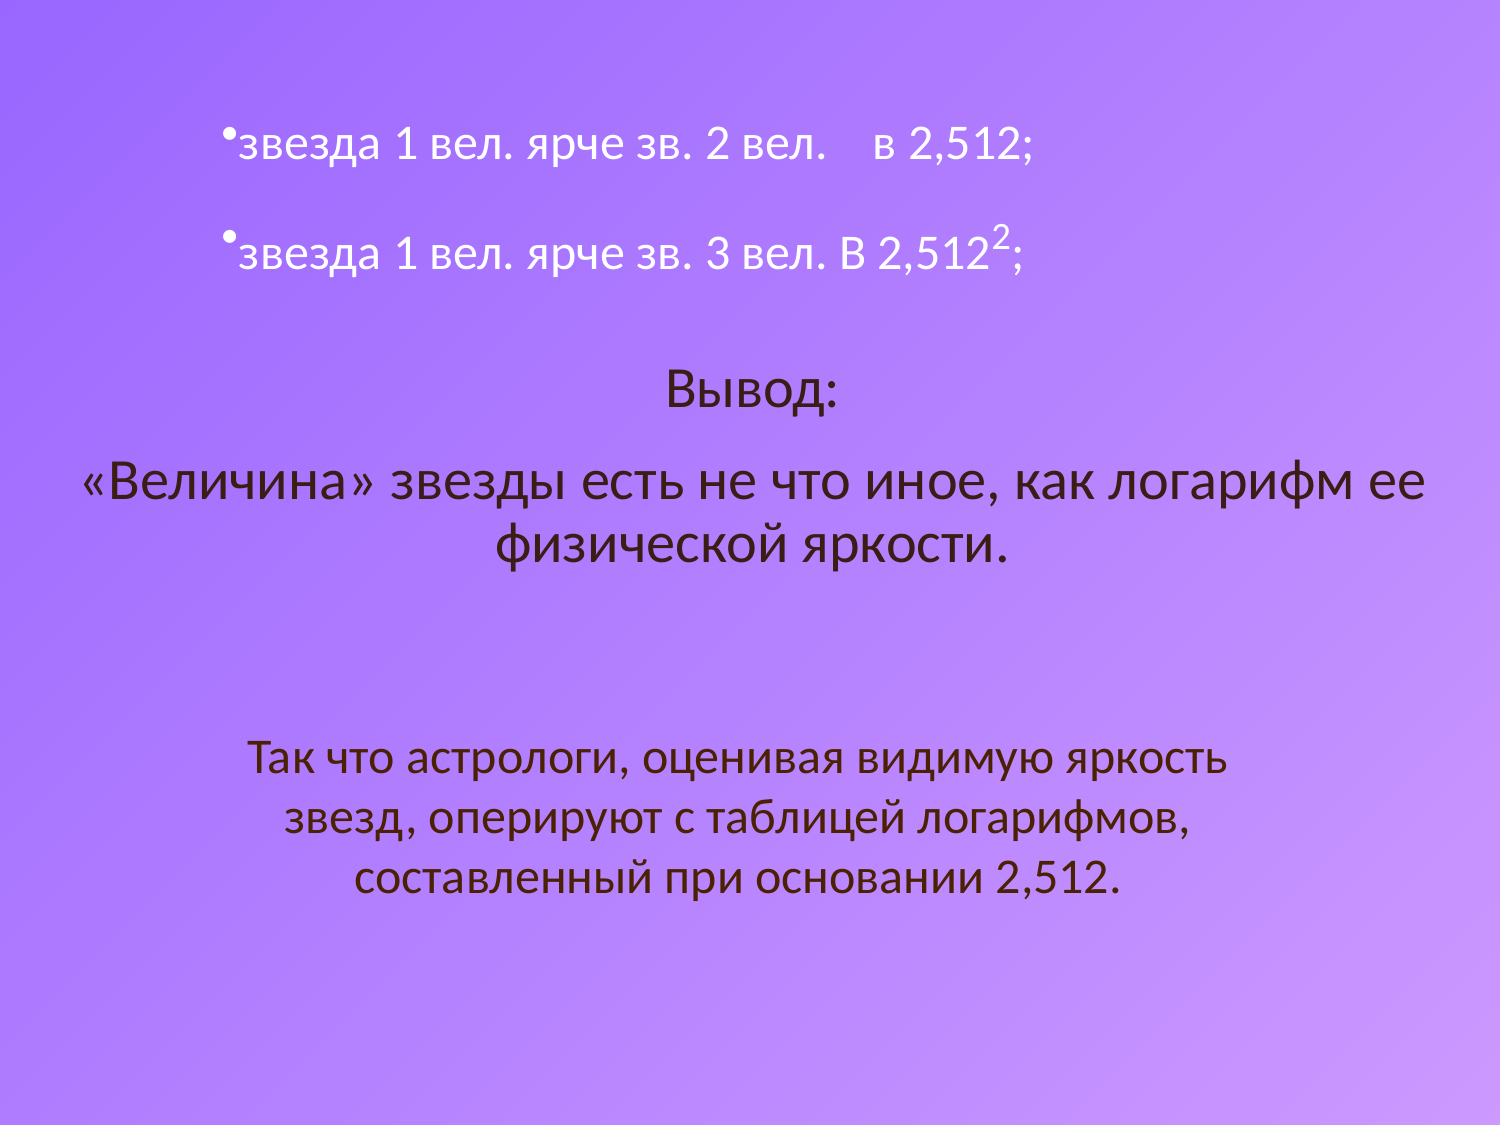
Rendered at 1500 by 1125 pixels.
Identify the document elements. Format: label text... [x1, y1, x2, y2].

text_box звезда 1 вел. ярче зв. 2 вел. в 2,512; звезда 1 вел. ярче зв. 3 вел. В 2,5122; [206, 101, 1436, 290]
text_box Так что астрологи, оценивая видимую яркость звезд, оперируют с таблицей логарифмов, составленный при основании 2,512. [194, 716, 1282, 911]
text_box Вывод: «Величина» звезды есть не что иное, как логарифм ее физической яркости. [41, 349, 1465, 583]
